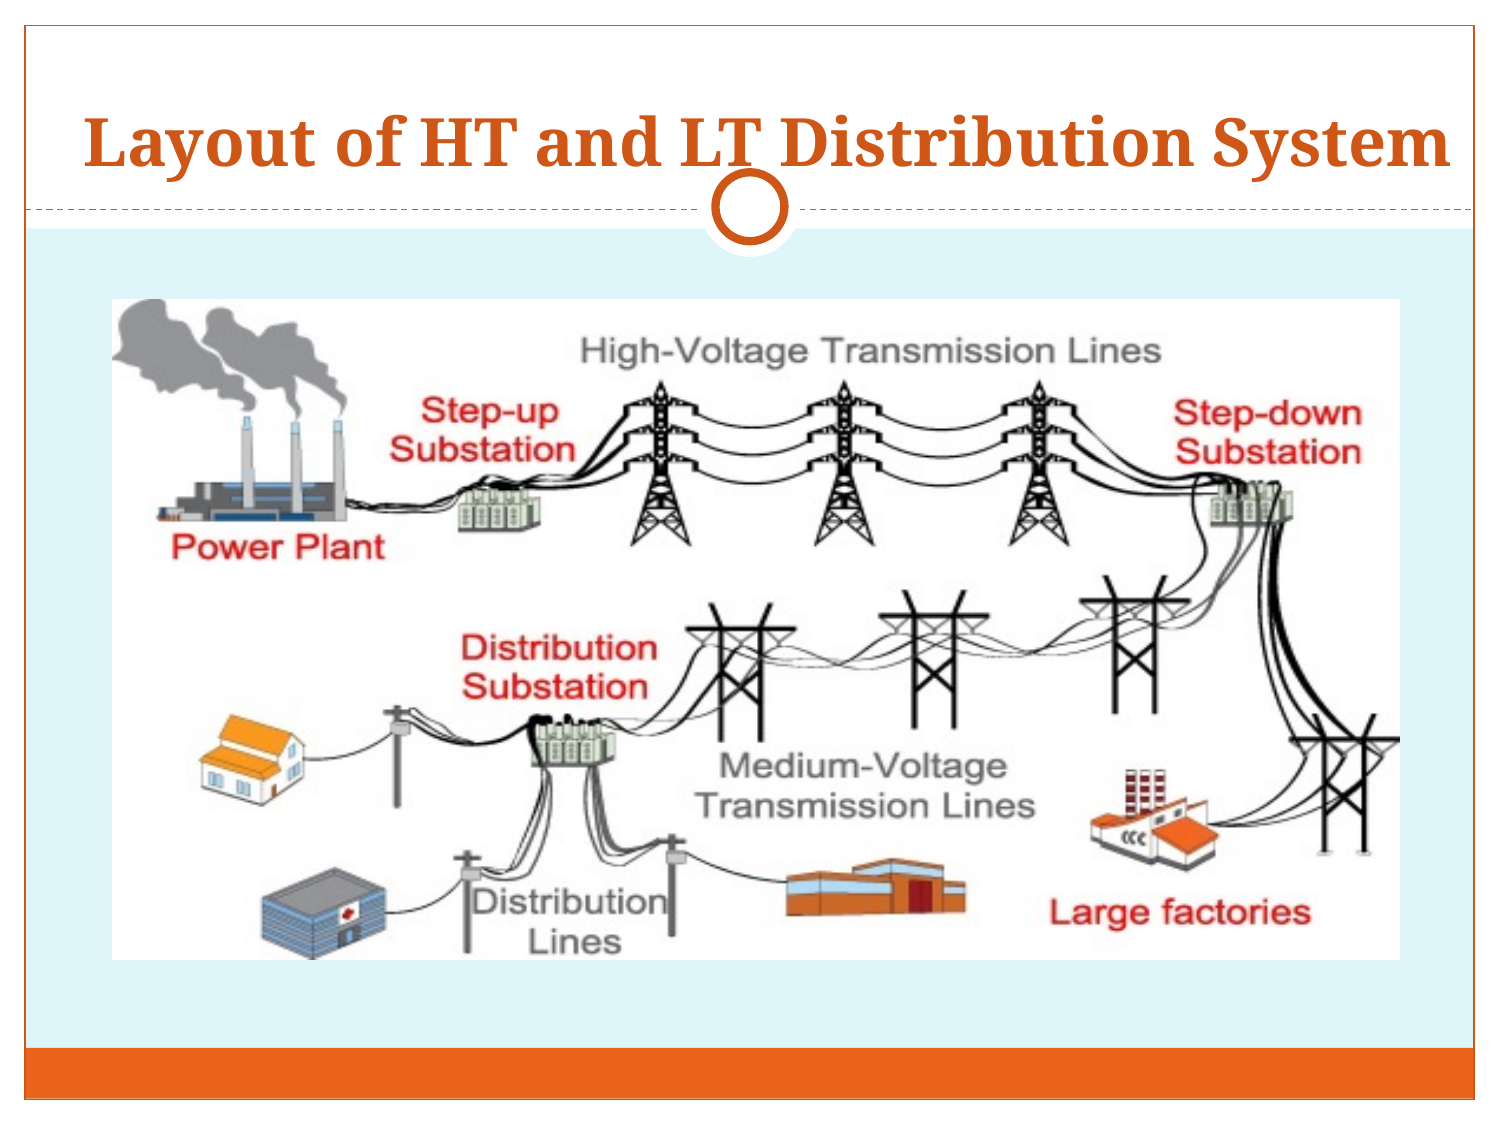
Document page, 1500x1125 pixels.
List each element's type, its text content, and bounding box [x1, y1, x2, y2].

title Layout of HT and LT Distribution System [37, 0, 1500, 188]
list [112, 299, 1401, 960]
